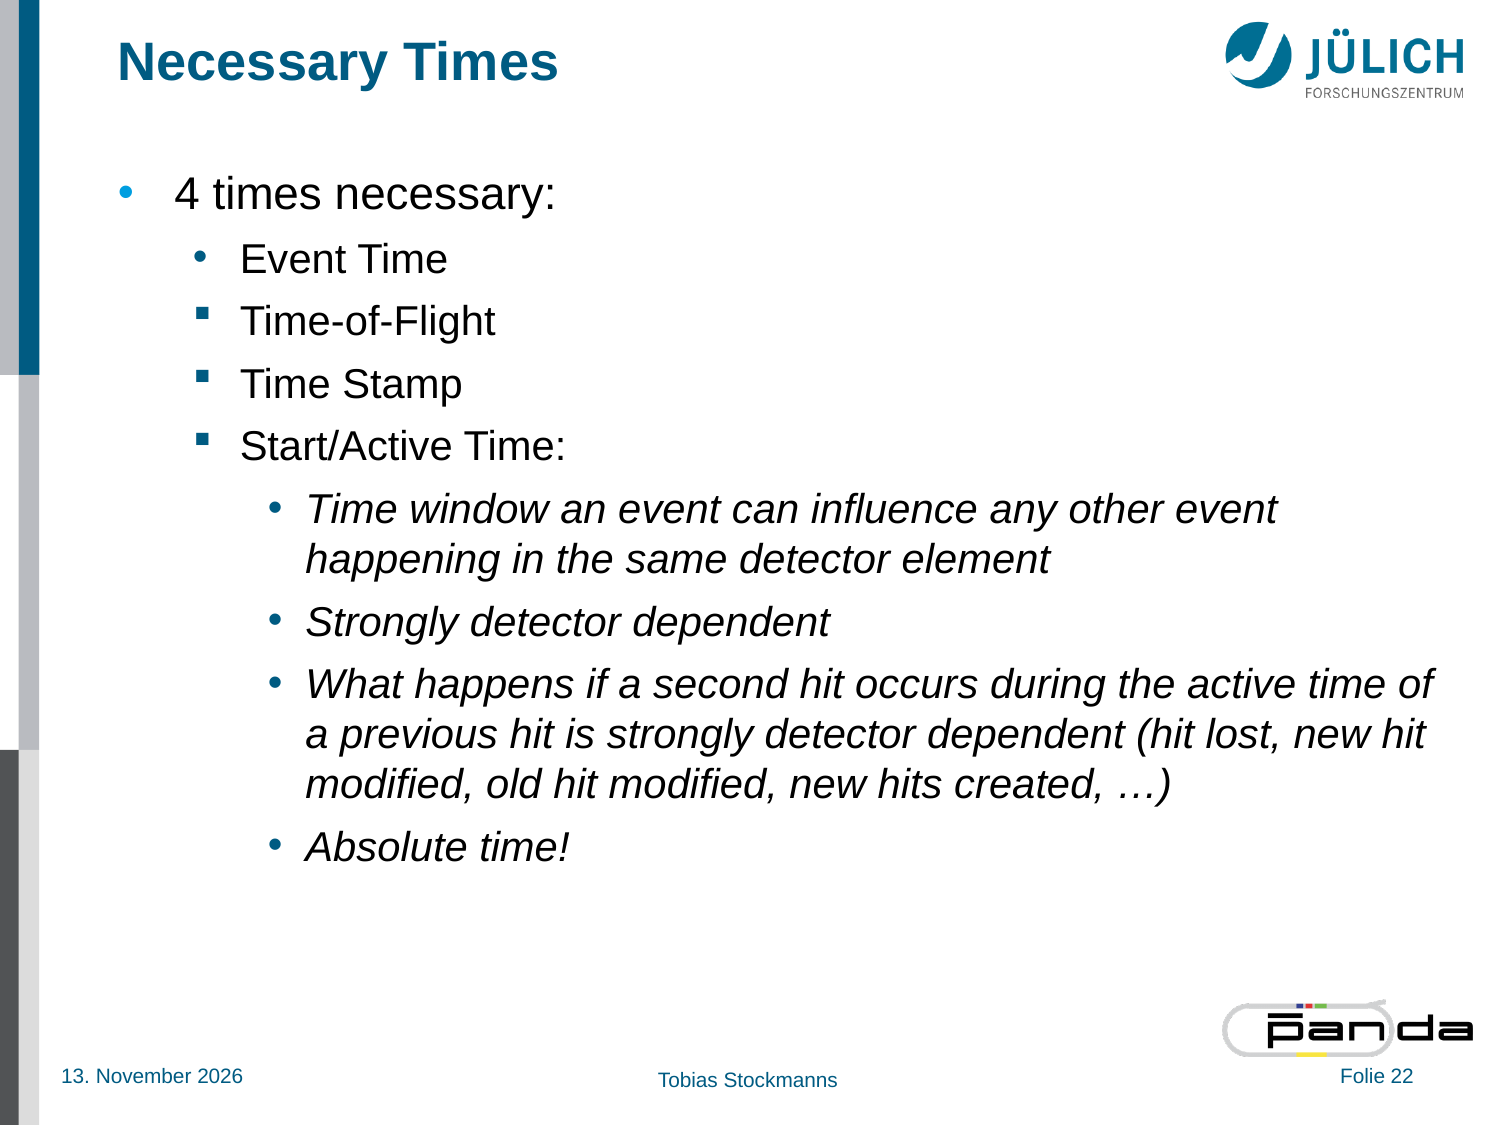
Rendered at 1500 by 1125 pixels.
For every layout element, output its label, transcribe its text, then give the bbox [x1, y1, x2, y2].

title Necessary Times [116, 11, 1208, 106]
list 4 times necessary: Event Time Time-of-Flight Time Stamp Start/Active Time: Time window an event can influence any other event happening in the same detector element Strongly detector dependent What happens if a second hit occurs during the active time of a previous hit is strongly detector dependent (hit lost, new hit modified, old hit modified, new hits created, …) Absolute time! [117, 163, 1448, 988]
picture [1224, 20, 1463, 98]
picture [1222, 999, 1473, 1057]
